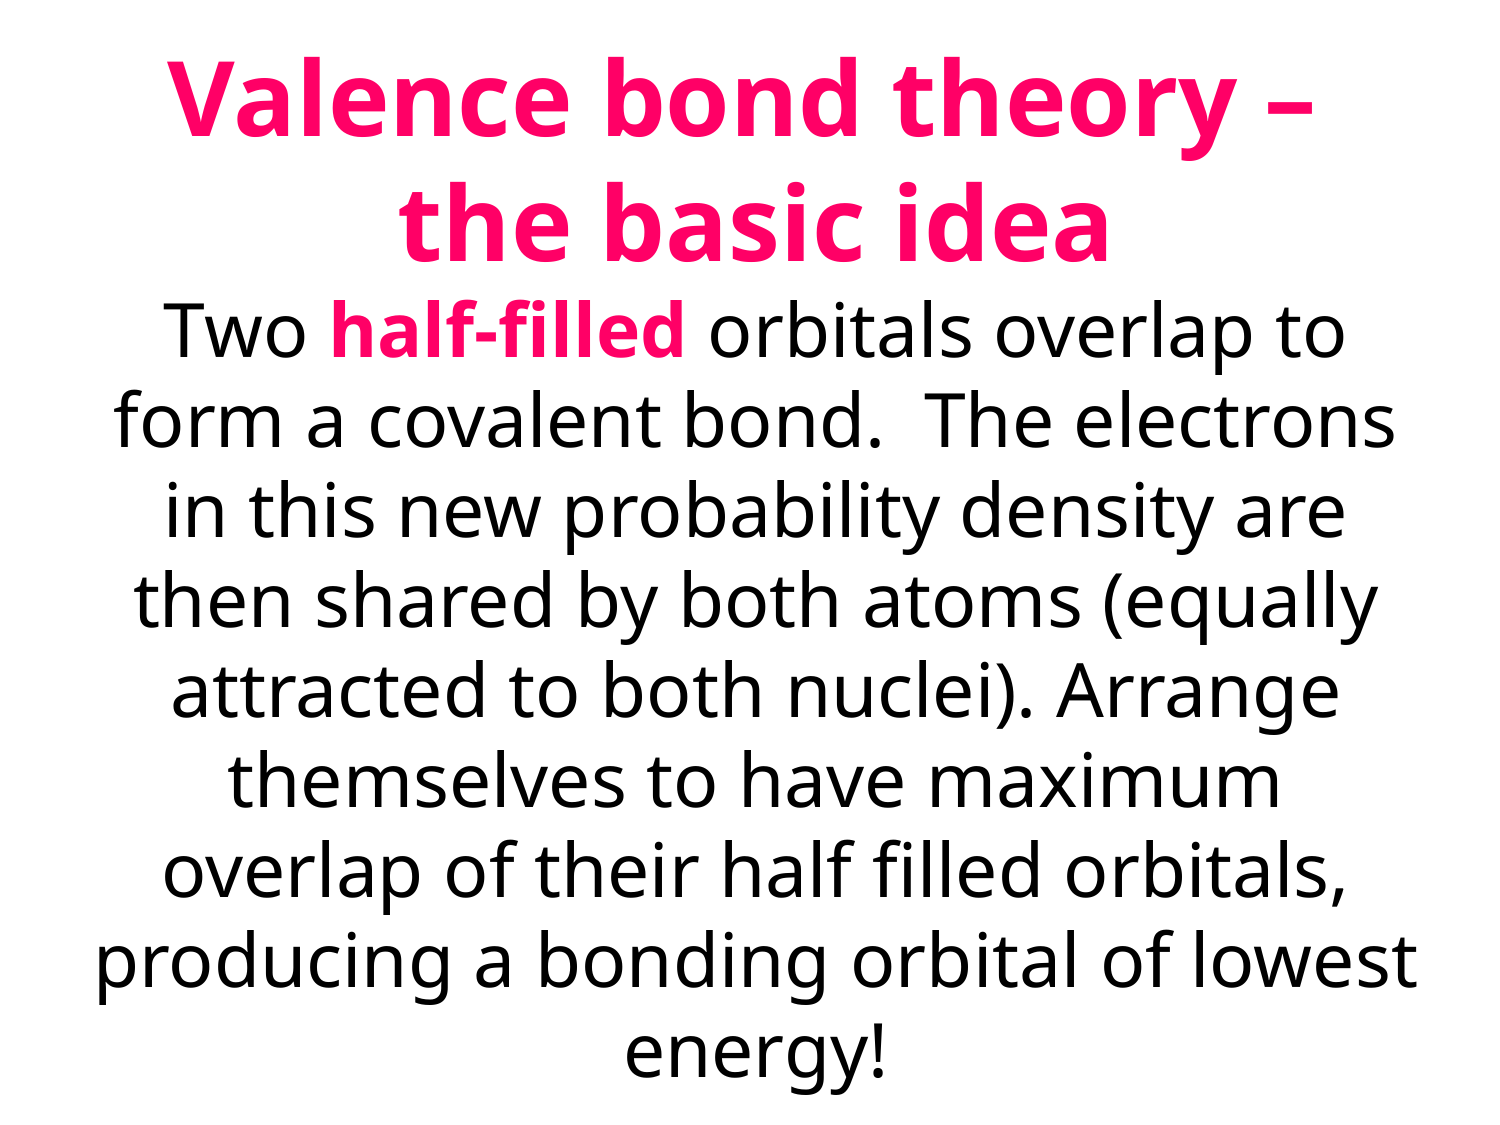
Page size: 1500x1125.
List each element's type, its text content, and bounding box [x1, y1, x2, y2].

text_box Valence bond theory – the basic idea Two half-filled orbitals overlap to form a covalent bond. The electrons in this new probability density are then shared by both atoms (equally attracted to both nuclei). Arrange themselves to have maximum overlap of their half filled orbitals, producing a bonding orbital of lowest energy! [74, 87, 1438, 1038]
